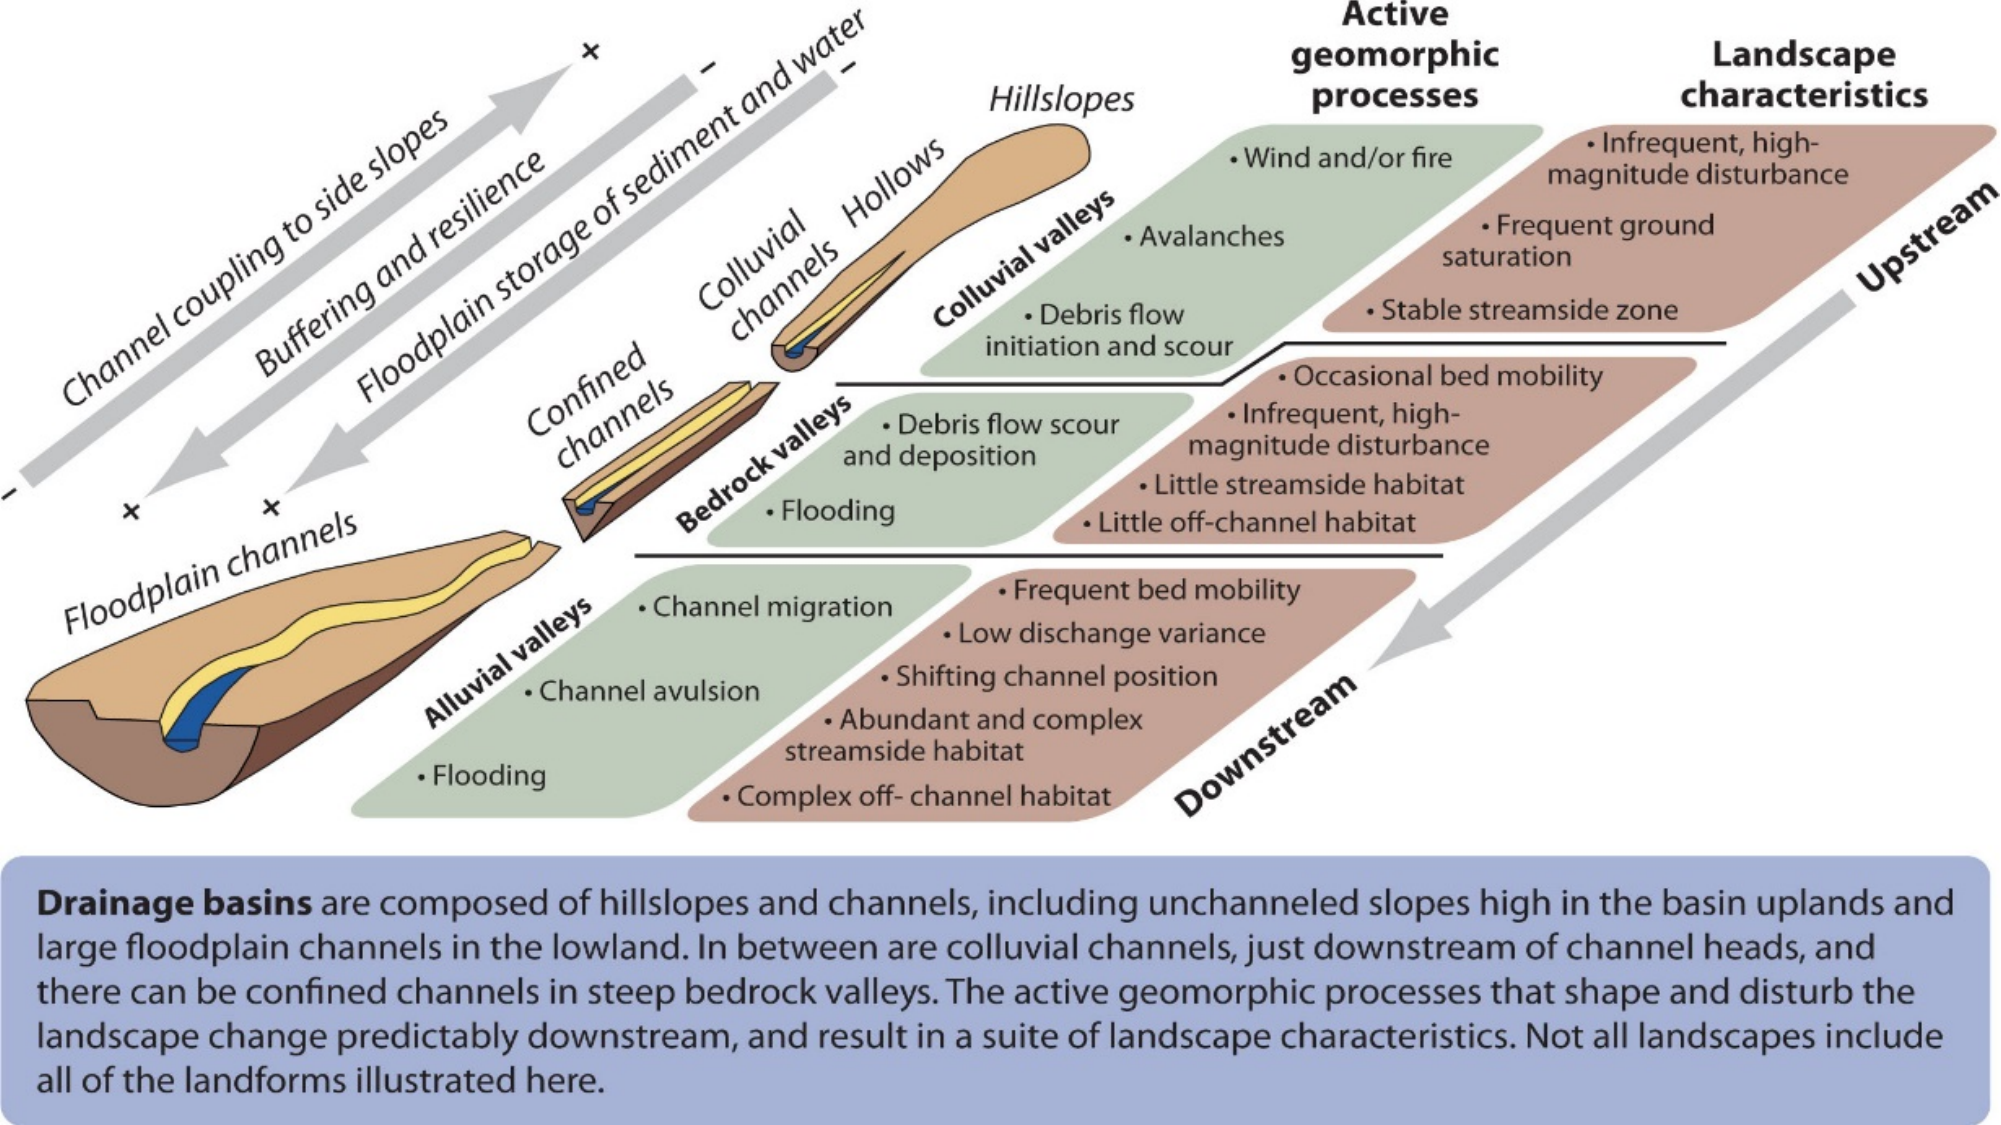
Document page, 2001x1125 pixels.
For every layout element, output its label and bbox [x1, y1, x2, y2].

list [0, 0, 2000, 1125]
